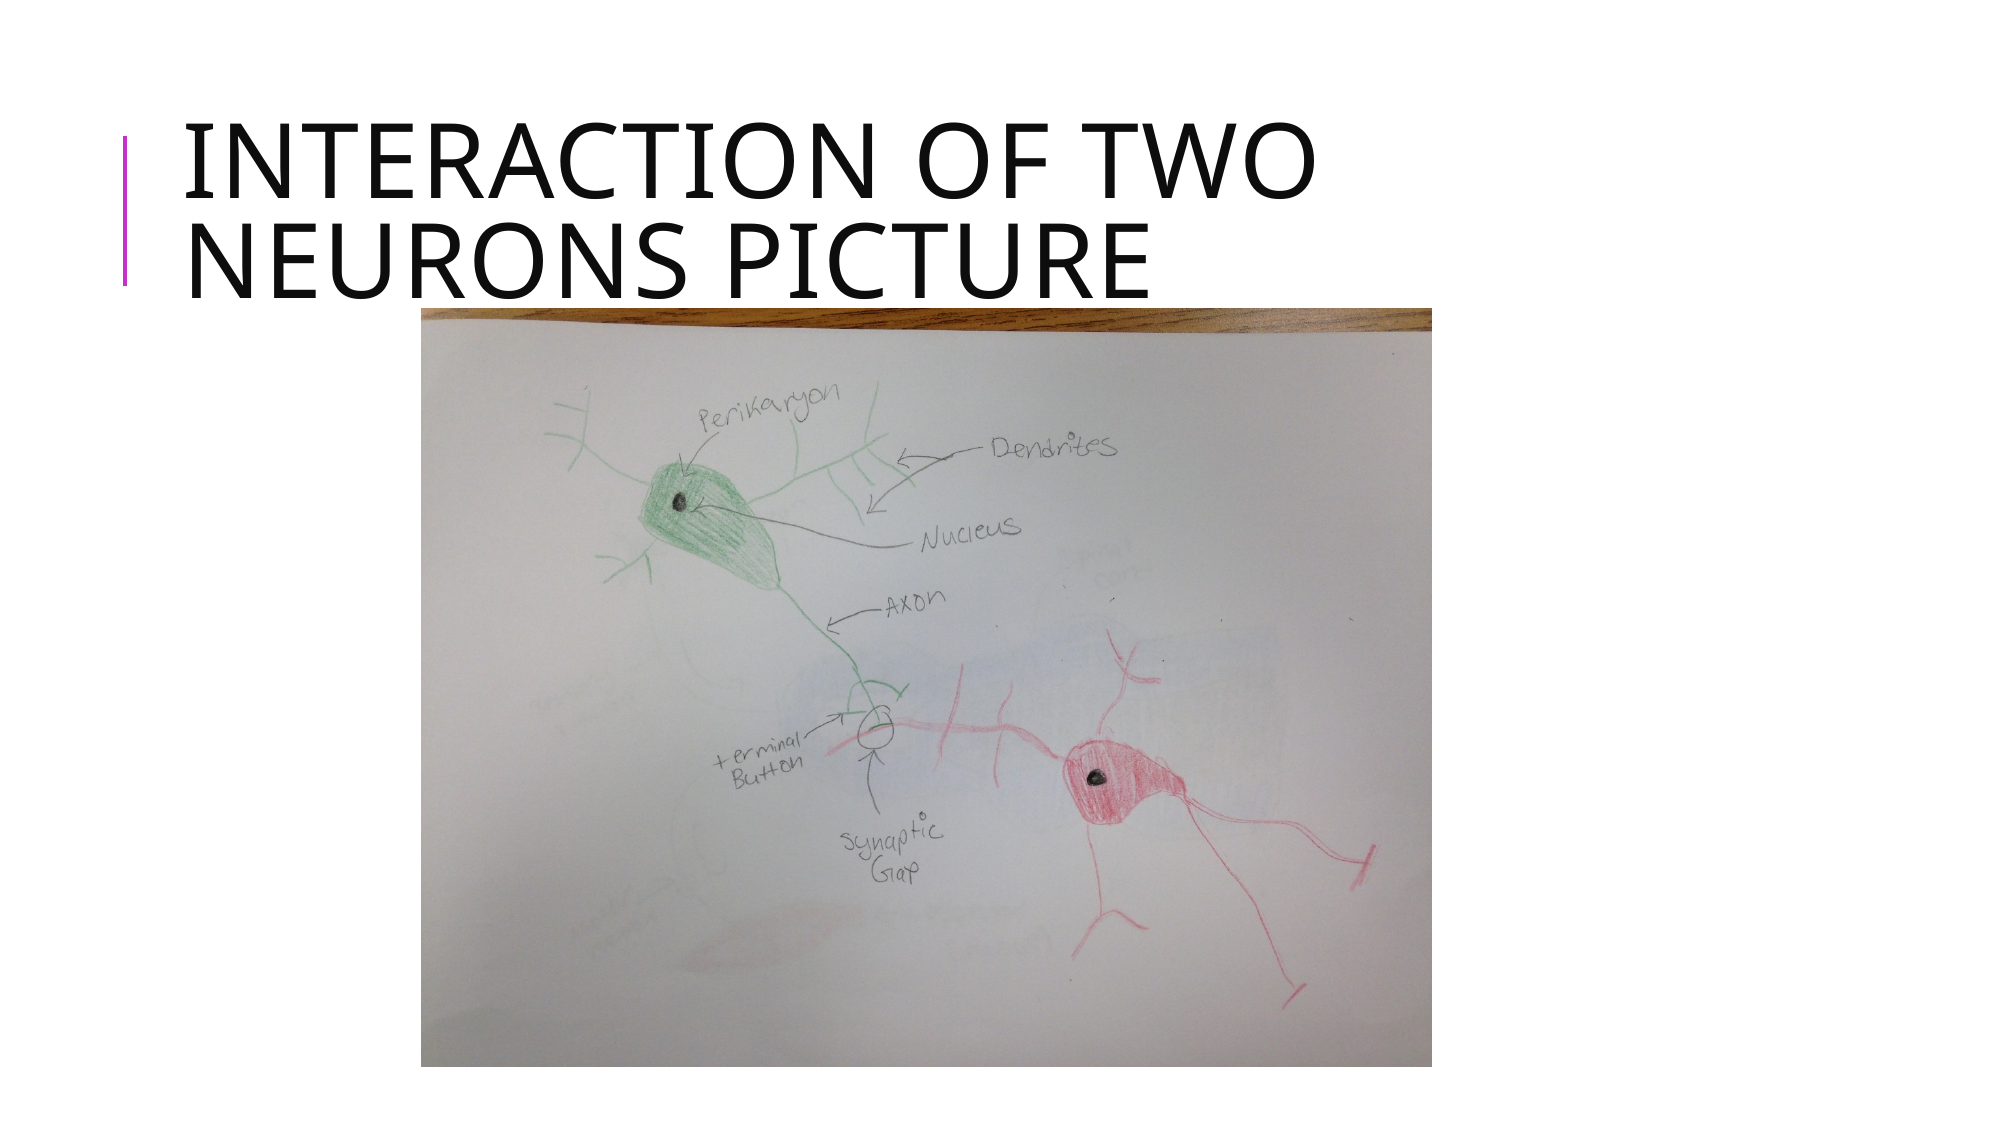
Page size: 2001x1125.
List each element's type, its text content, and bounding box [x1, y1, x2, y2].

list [420, 308, 1432, 1067]
title Interaction of two neurons Picture [168, 96, 1763, 342]
